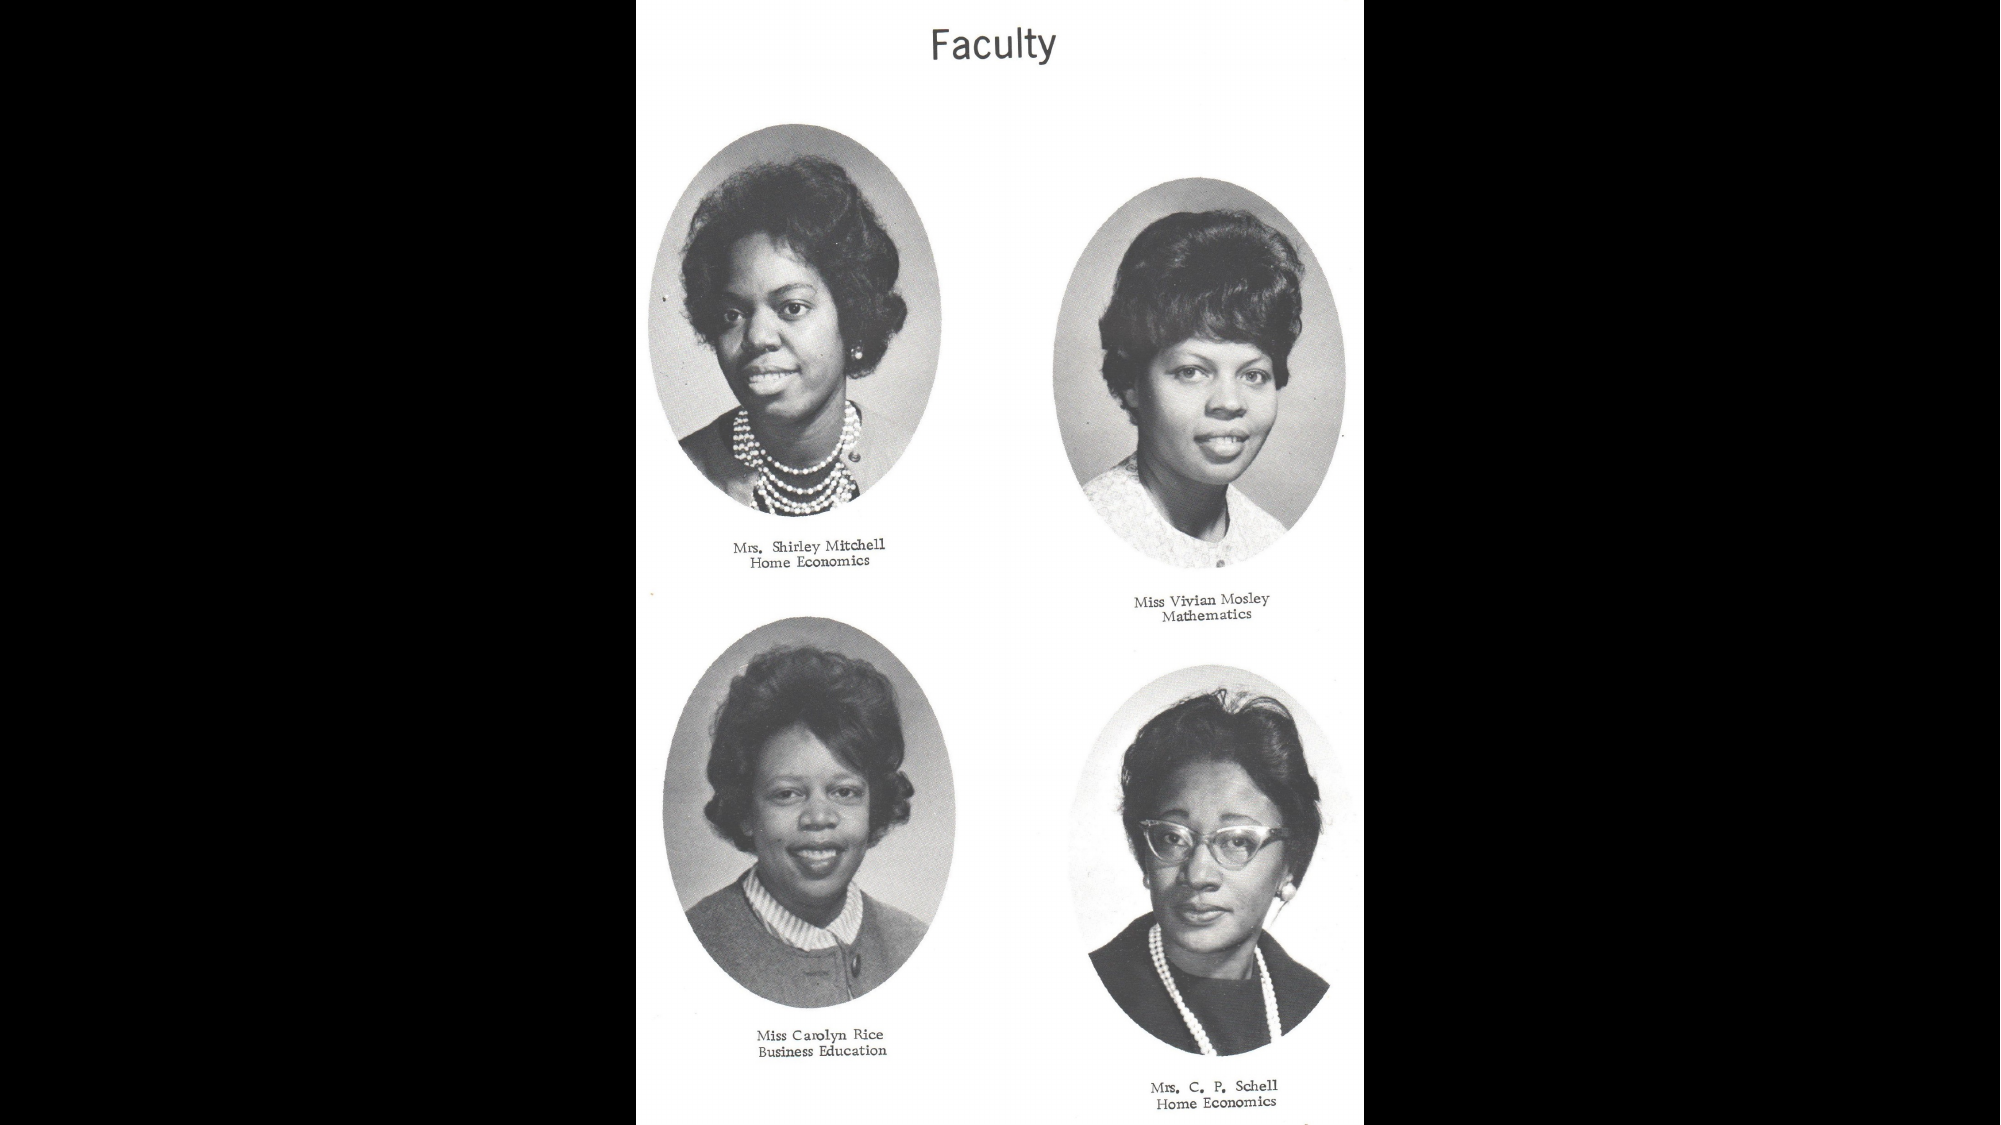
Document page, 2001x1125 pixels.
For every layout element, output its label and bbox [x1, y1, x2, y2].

picture [636, 0, 1364, 1125]
